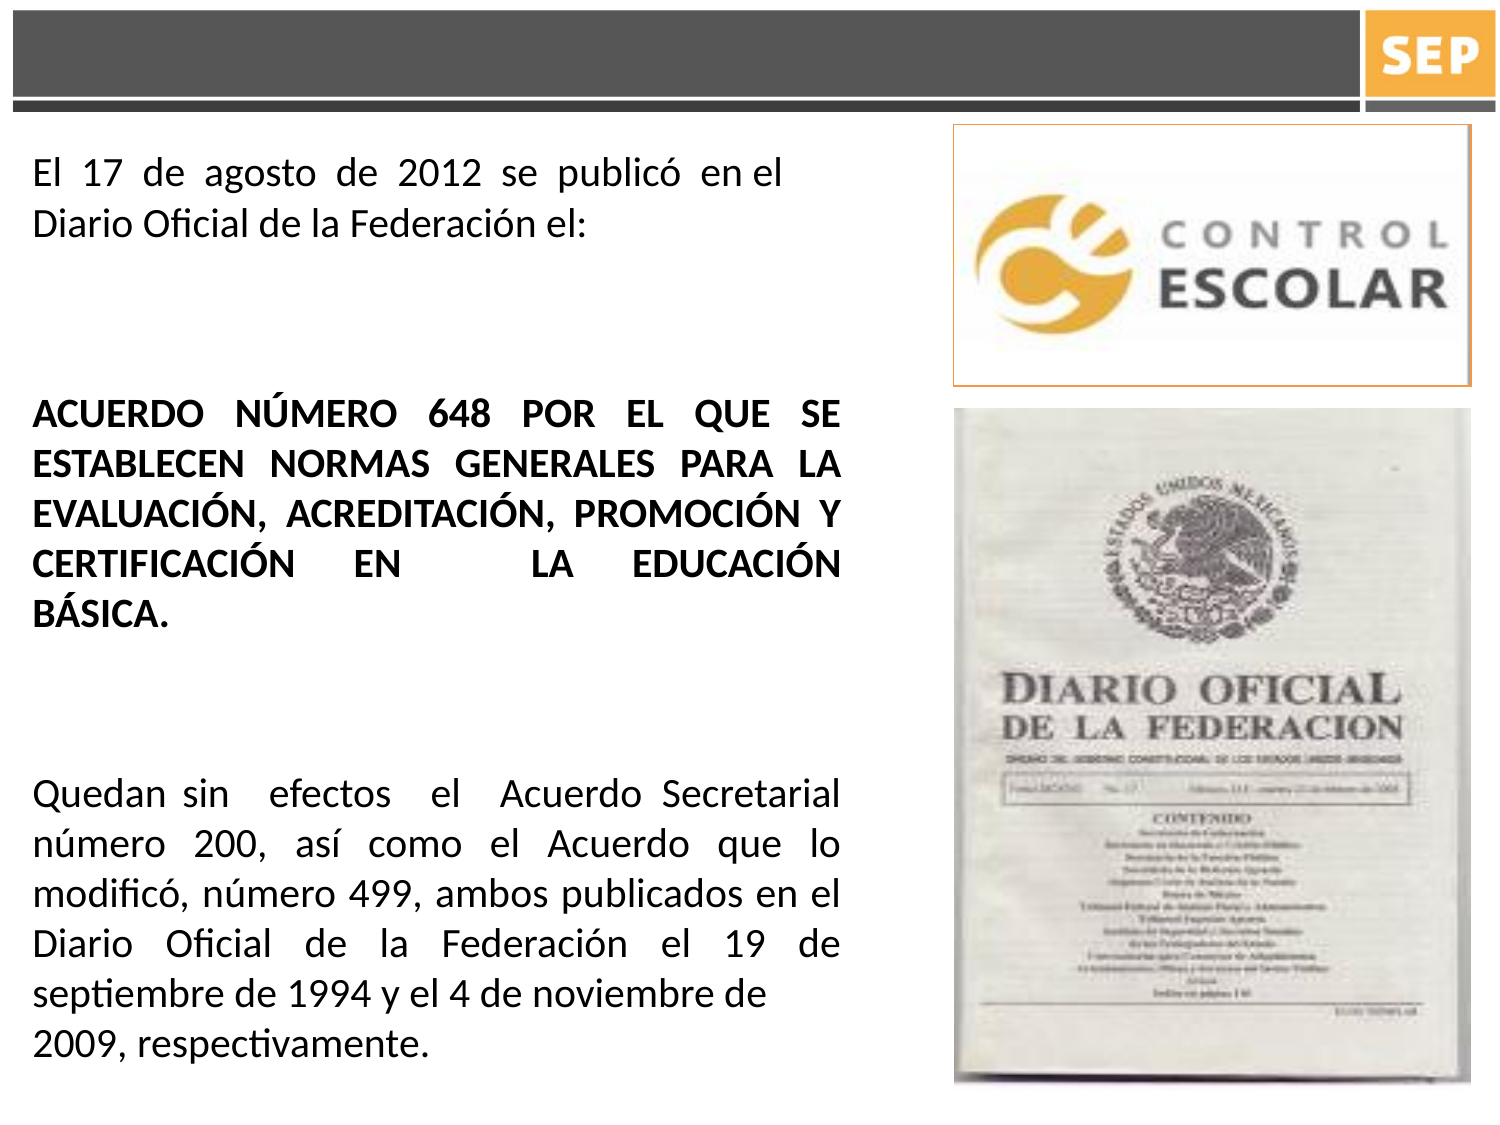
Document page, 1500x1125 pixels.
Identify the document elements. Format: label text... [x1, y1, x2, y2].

picture [953, 408, 1471, 1091]
picture [10, 6, 1496, 112]
picture [953, 125, 1471, 386]
text_box El 17 de agosto de 2012 se publicó en el Diario Oficial de la Federación el: ACUERDO NÚMERO 648 POR EL QUE SE ESTABLECEN NORMAS GENERALES PARA LA EVALUACIÓN, ACREDITACIÓN, PROMOCIÓN Y CERTIFICACIÓN EN LA EDUCACIÓN BÁSICA. Quedan sin efectos el Acuerdo Secretarial número 200, así como el Acuerdo que lo modificó, número 499, ambos publicados en el Diario Oficial de la Federación el 19 de septiembre de 1994 y el 4 de noviembre de 2009, respectivamente. [17, 137, 857, 1073]
